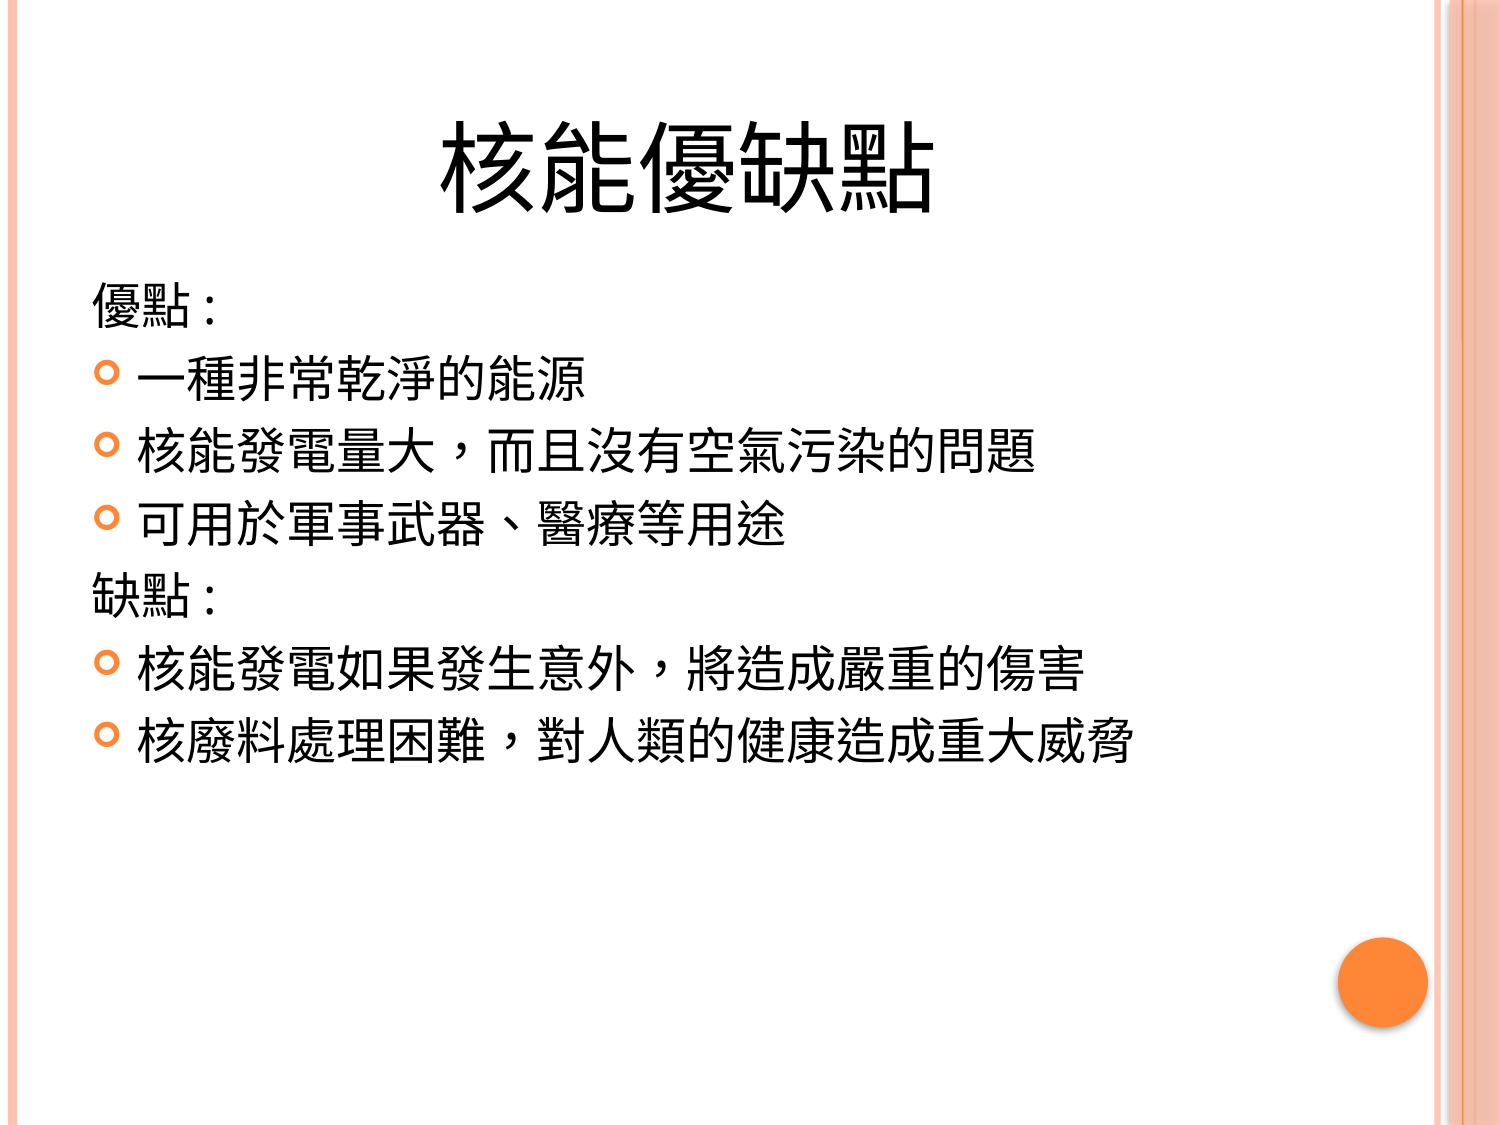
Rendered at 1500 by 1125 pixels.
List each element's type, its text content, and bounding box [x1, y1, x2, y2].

list 優點: 一種非常乾淨的能源 核能發電量大，而且沒有空氣污染的問題 可用於軍事武器、醫療等用途 缺點: 核能發電如果發生意外，將造成嚴重的傷害 核廢料處理困難，對人類的健康造成重大威脅 [76, 267, 1302, 1067]
title 核能優缺點 [75, 45, 1300, 233]
